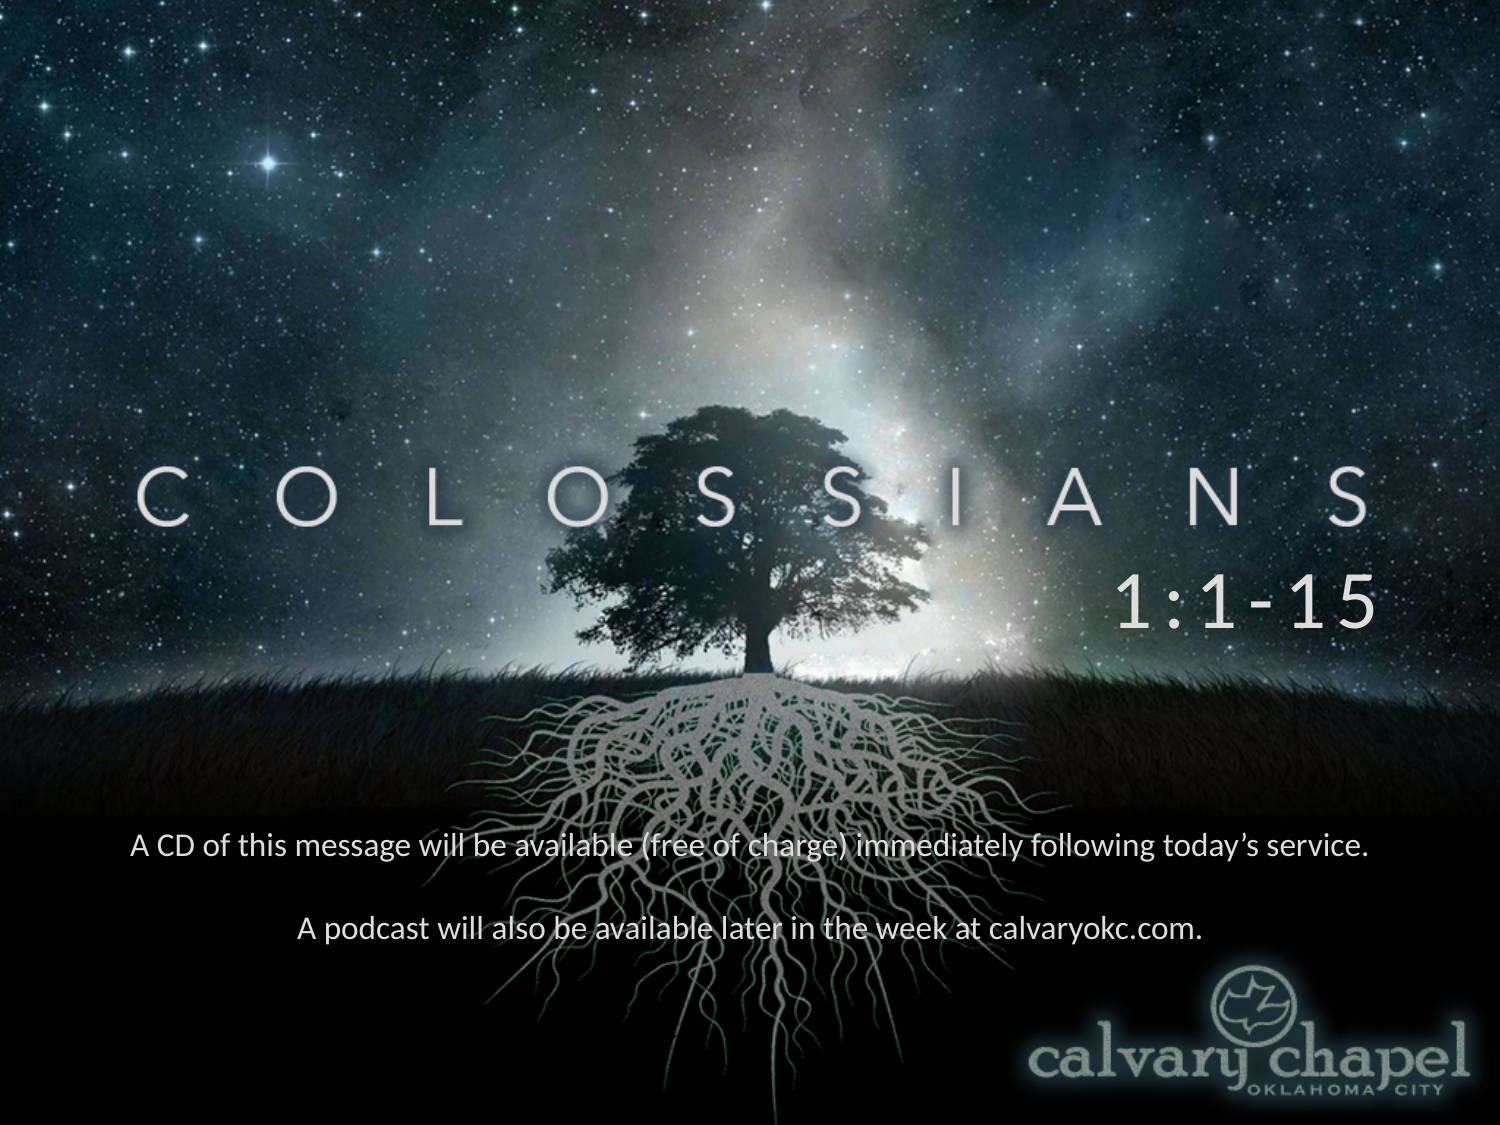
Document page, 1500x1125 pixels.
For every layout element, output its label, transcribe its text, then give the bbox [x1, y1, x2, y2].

text_box A CD of this message will be available (free of charge) immediately following today’s service. [0, 815, 1500, 871]
text_box 1:1-15 [885, 537, 1394, 653]
text_box A podcast will also be available later in the week at calvaryokc.com. [1, 898, 1500, 954]
picture [0, 871, 1500, 1125]
picture [0, 0, 1500, 815]
